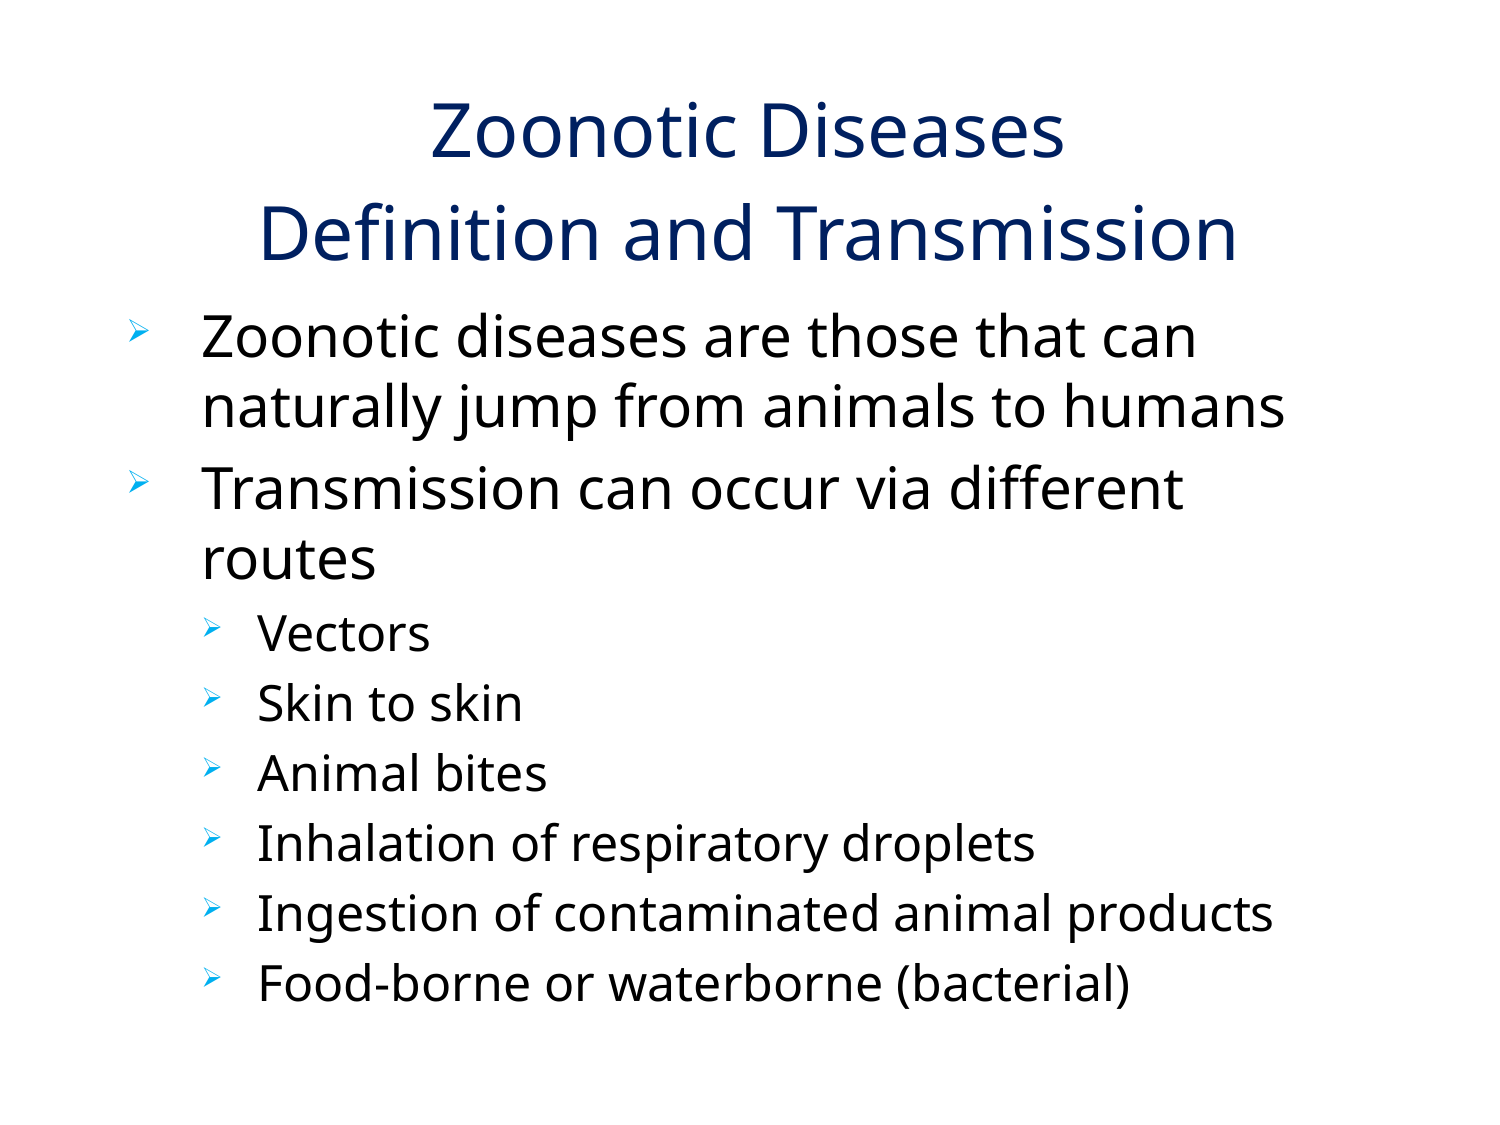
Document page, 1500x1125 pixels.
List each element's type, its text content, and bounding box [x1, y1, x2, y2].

title Zoonotic Diseases Definition and Transmission [111, 23, 1387, 291]
list Zoonotic diseases are those that can naturally jump from animals to humans Transmission can occur via different routes Vectors Skin to skin Animal bites Inhalation of respiratory droplets Ingestion of contaminated animal products Food-borne or waterborne (bacterial) [111, 291, 1387, 1092]
